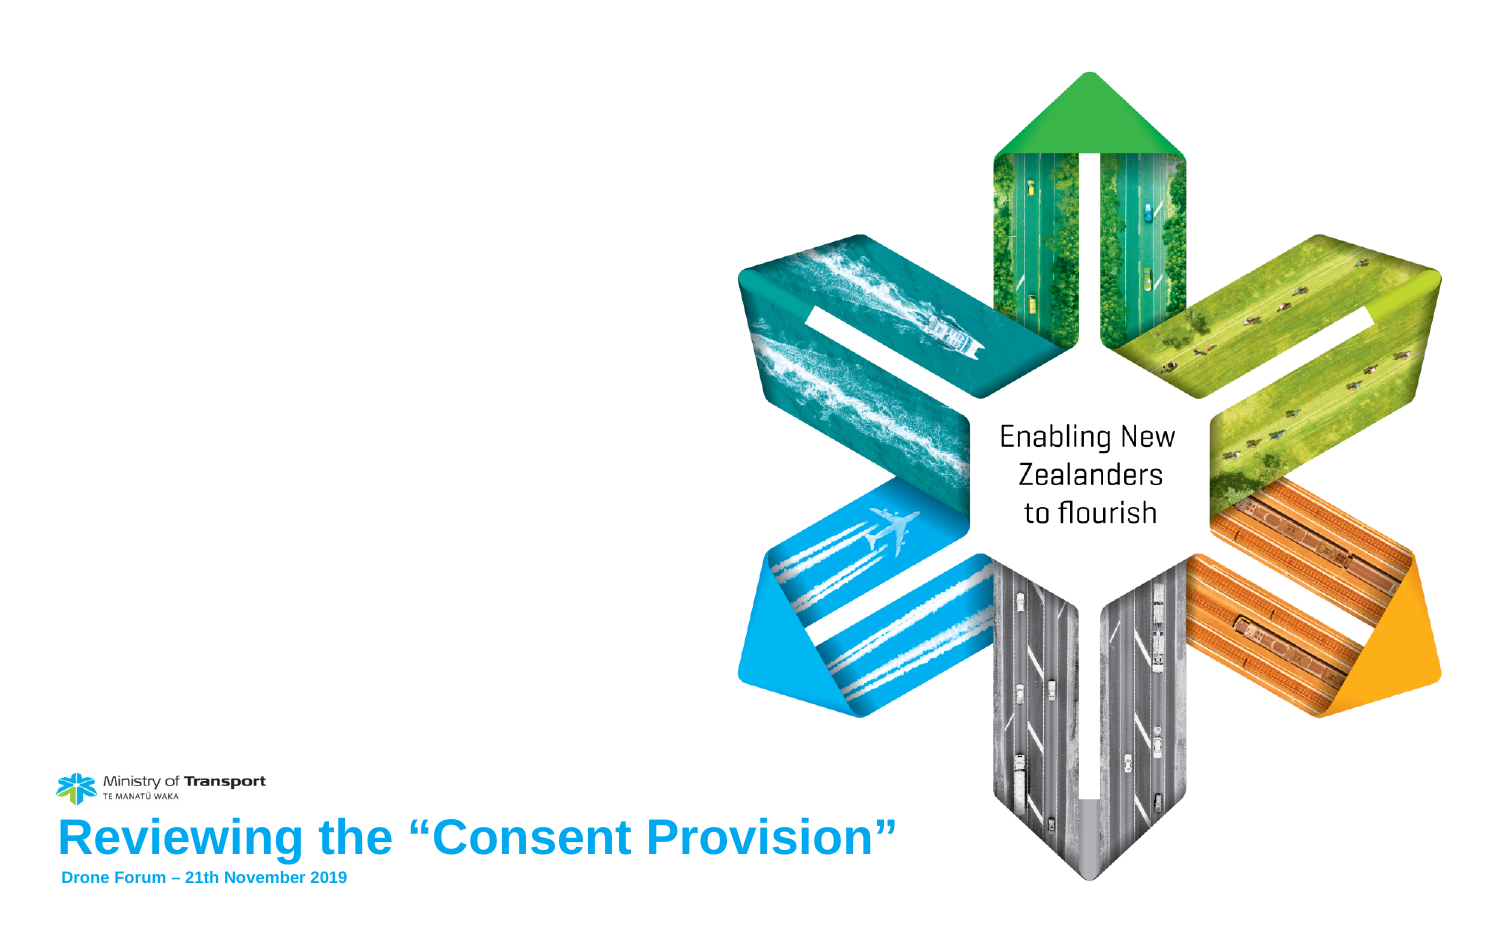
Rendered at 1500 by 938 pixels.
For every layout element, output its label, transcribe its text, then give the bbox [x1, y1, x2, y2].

picture [579, 0, 1500, 938]
subtitle Drone Forum – 21th November 2019 [41, 859, 1318, 904]
title Reviewing the “Consent Provision” [42, 813, 1318, 857]
picture [51, 769, 272, 807]
